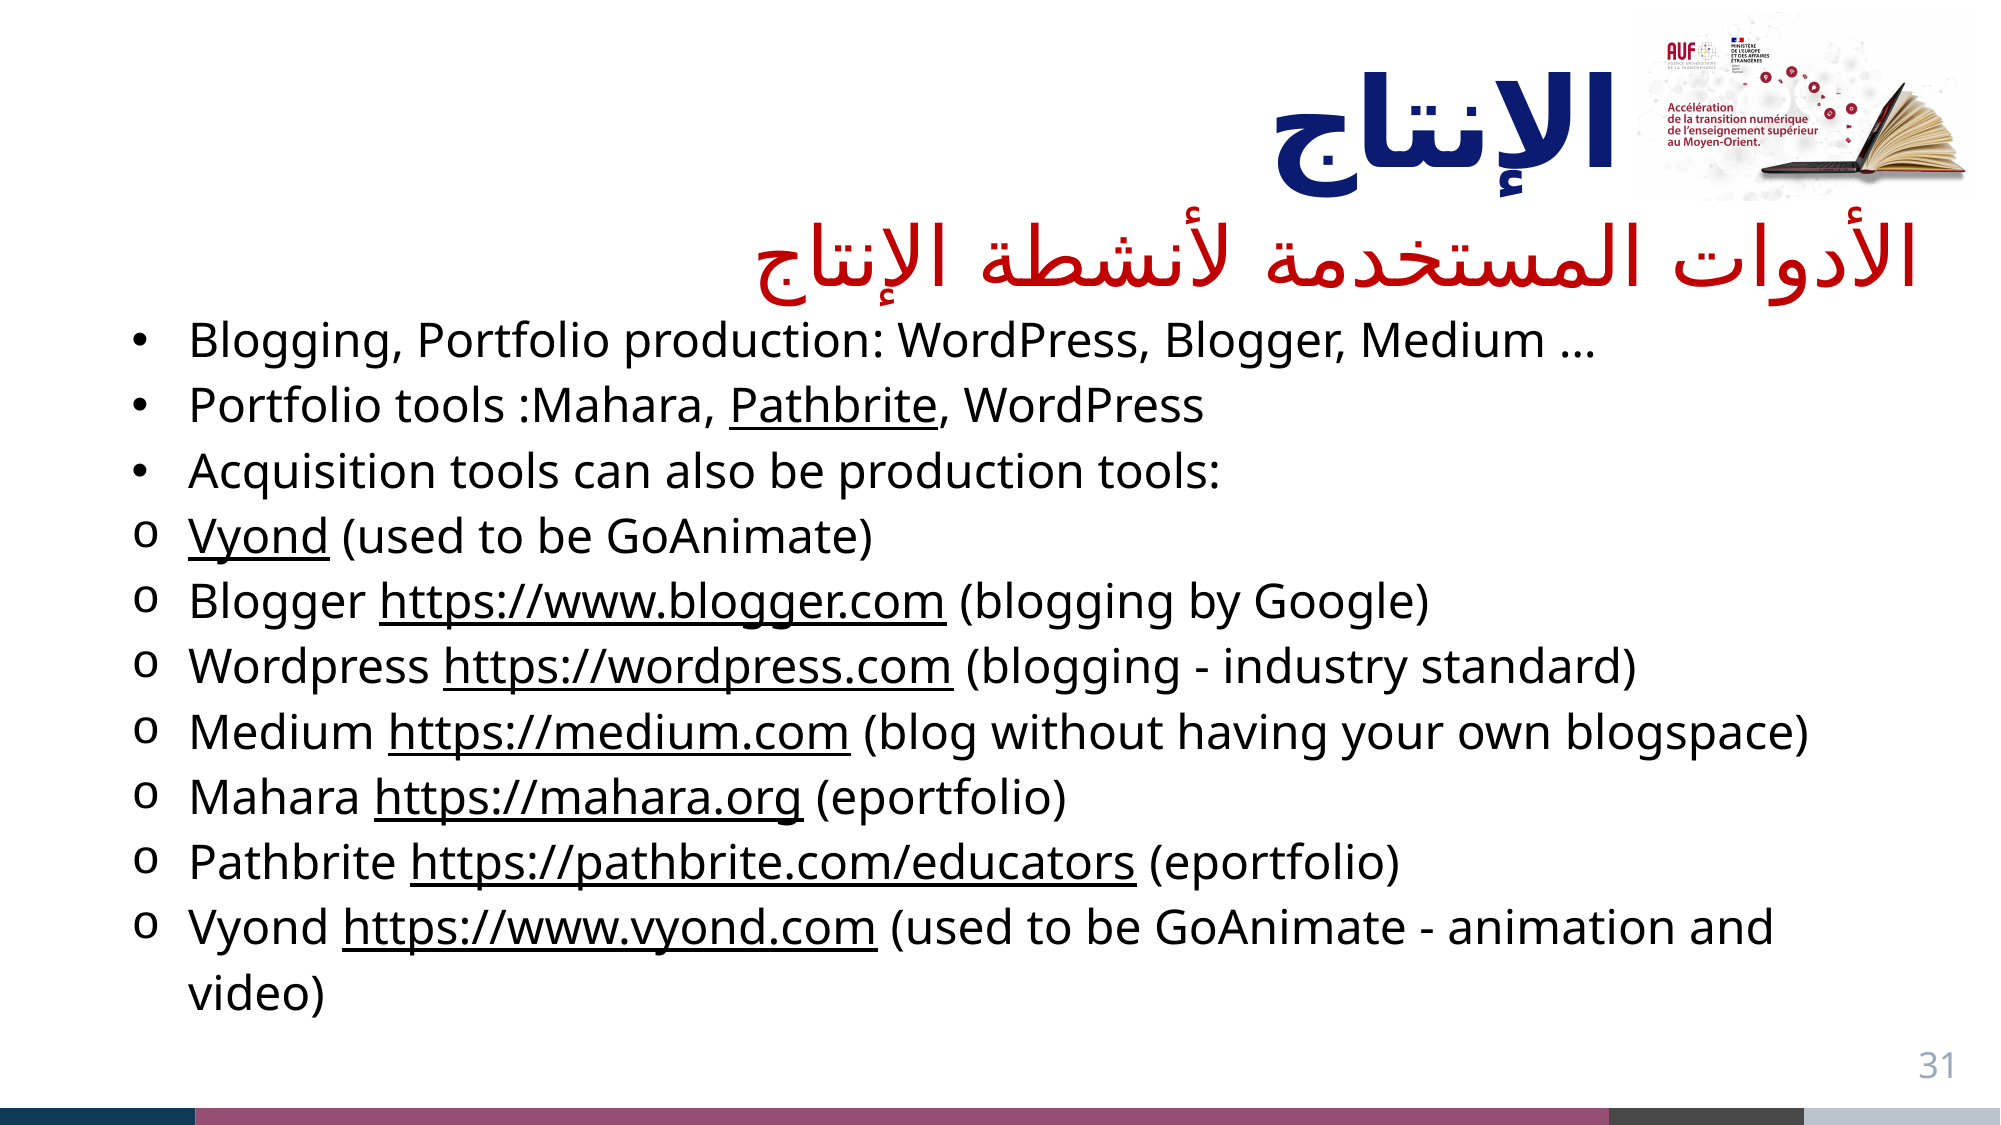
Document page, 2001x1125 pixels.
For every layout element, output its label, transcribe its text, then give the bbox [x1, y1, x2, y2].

table_header الأدوات المستخدمة لأنشطة الإنتاج Blogging, Portfolio production: WordPress, Blogger, Medium … Portfolio tools :Mahara, Pathbrite, WordPress Acquisition tools can also be production tools: Vyond (used to be GoAnimate) Blogger https://www.blogger.com (blogging by Google) Wordpress https://wordpress.com (blogging - industry standard) Medium https://medium.com (blog without having your own blogspace) Mahara https://mahara.org (eportfolio) Pathbrite https://pathbrite.com/educators (eportfolio) Vyond https://www.vyond.com (used to be GoAnimate - animation and video) [121, 209, 1931, 1096]
picture [1637, 12, 1972, 201]
title الإنتاج [95, 21, 1638, 210]
slide_number 31 [1931, 1027, 1975, 1096]
